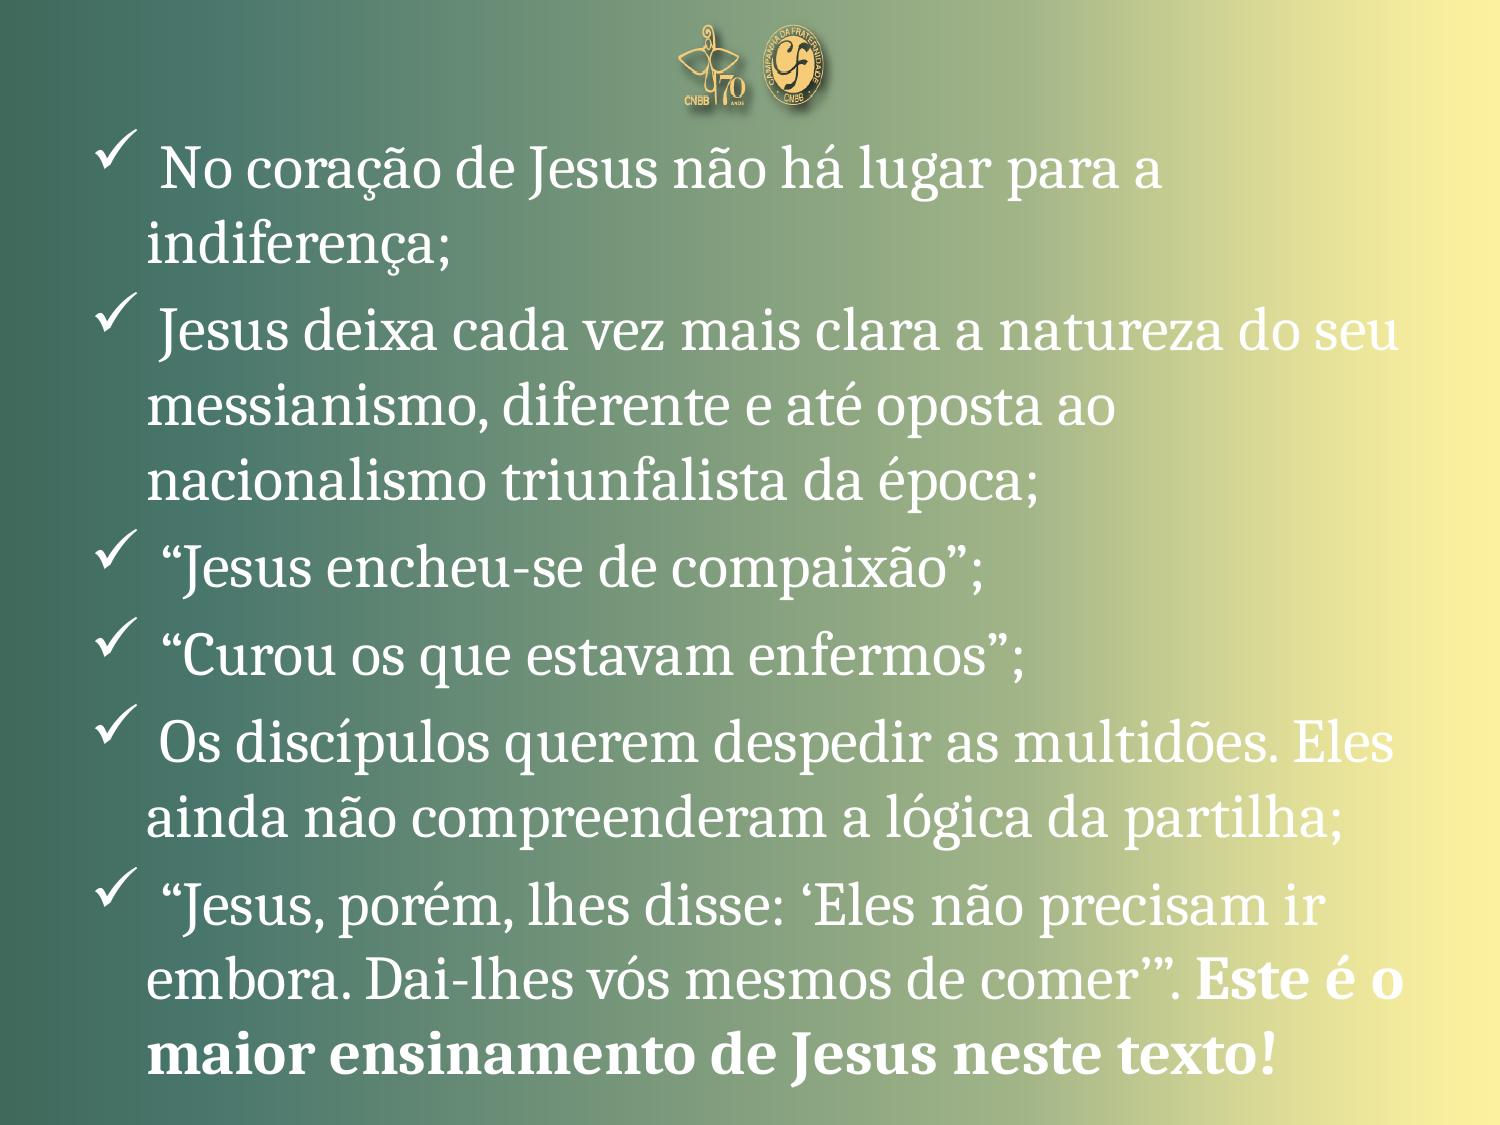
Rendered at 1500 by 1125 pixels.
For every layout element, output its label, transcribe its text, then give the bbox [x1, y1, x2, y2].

list No coração de Jesus não há lugar para a indiferença; Jesus deixa cada vez mais clara a natureza do seu messianismo, diferente e até oposta ao nacionalismo triunfalista da época; “Jesus encheu-se de compaixão”; “Curou os que estavam enfermos”; Os discípulos querem despedir as multidões. Eles ainda não compreenderam a lógica da partilha; “Jesus, porém, lhes disse: ‘Eles não precisam ir embora. Dai-lhes vós mesmos de comer’”. Este é o maior ensinamento de Jesus neste texto! [75, 118, 1425, 1106]
picture [0, 0, 1500, 1125]
